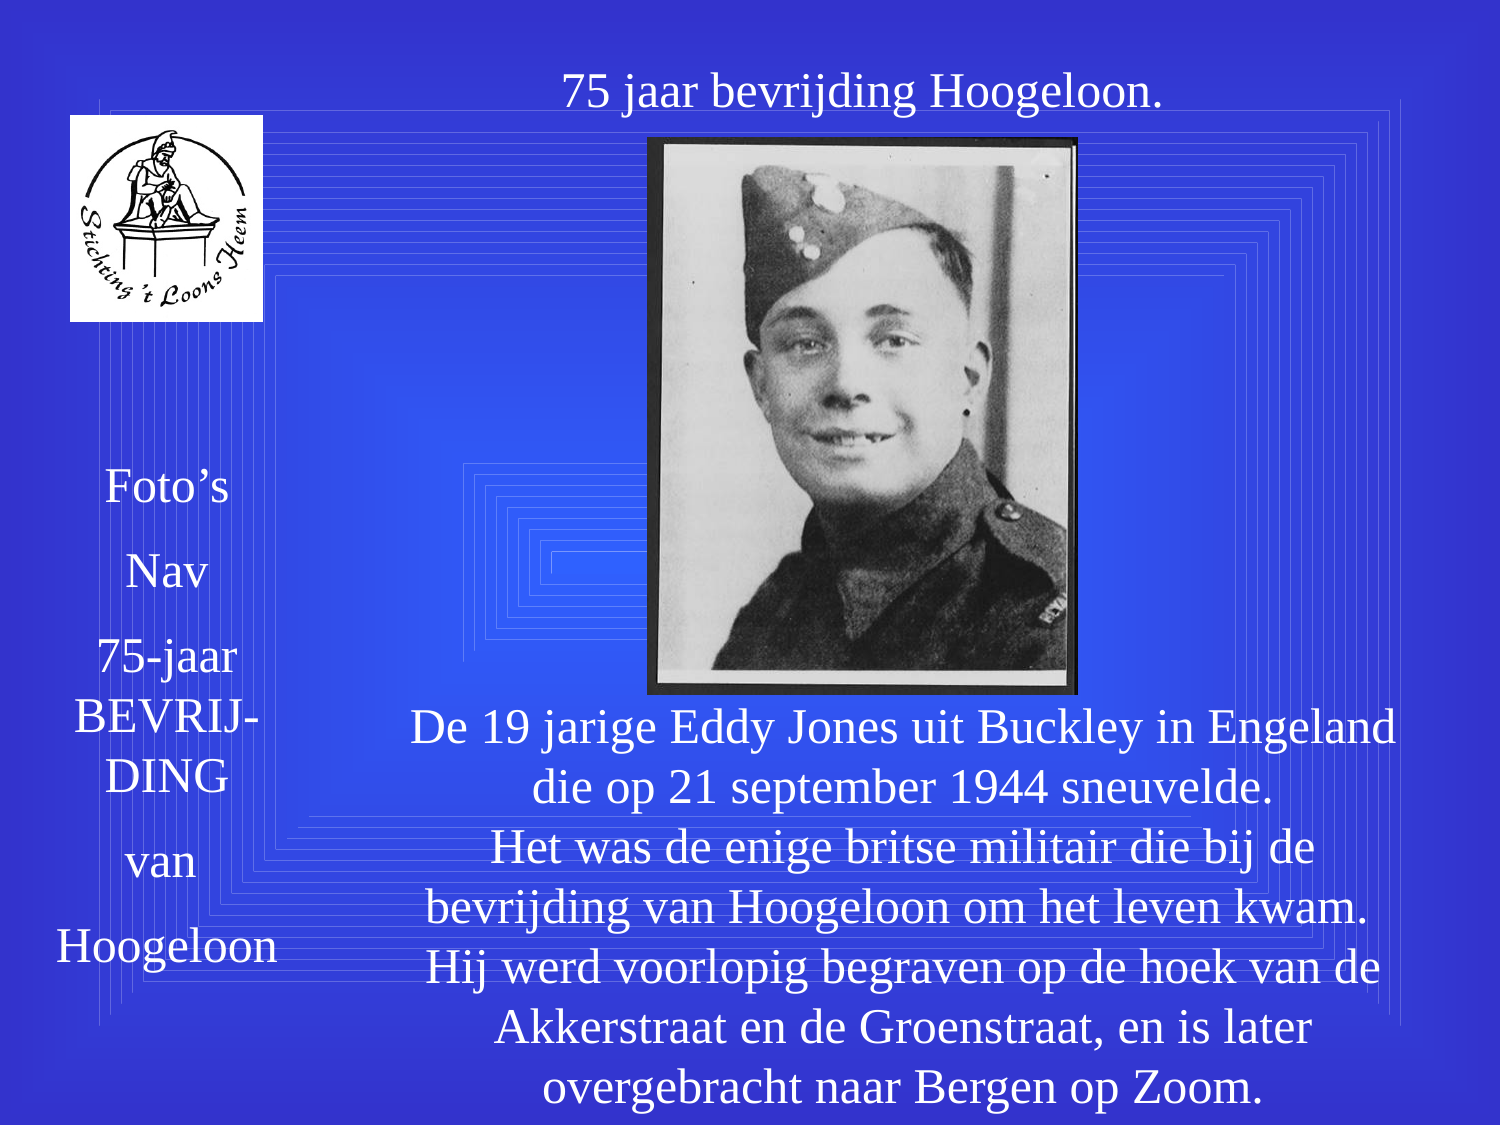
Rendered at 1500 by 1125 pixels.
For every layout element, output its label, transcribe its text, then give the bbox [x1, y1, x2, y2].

text_box 75 jaar bevrijding Hoogeloon. [331, 49, 1394, 125]
picture [646, 136, 1079, 695]
text_box De 19 jarige Eddy Jones uit Buckley in Engeland die op 21 september 1944 sneuvelde. Het was de enige britse militair die bij de bevrijding van Hoogeloon om het leven kwam. Hij werd voorlopig begraven op de hoek van de Akkerstraat en de Groenstraat, en is later overgebracht naar Bergen op Zoom. [371, 685, 1435, 1121]
picture [70, 115, 264, 322]
text_box Foto’s Nav 75-jaar BEVRIJ-DING van Hoogeloon [12, 445, 322, 980]
